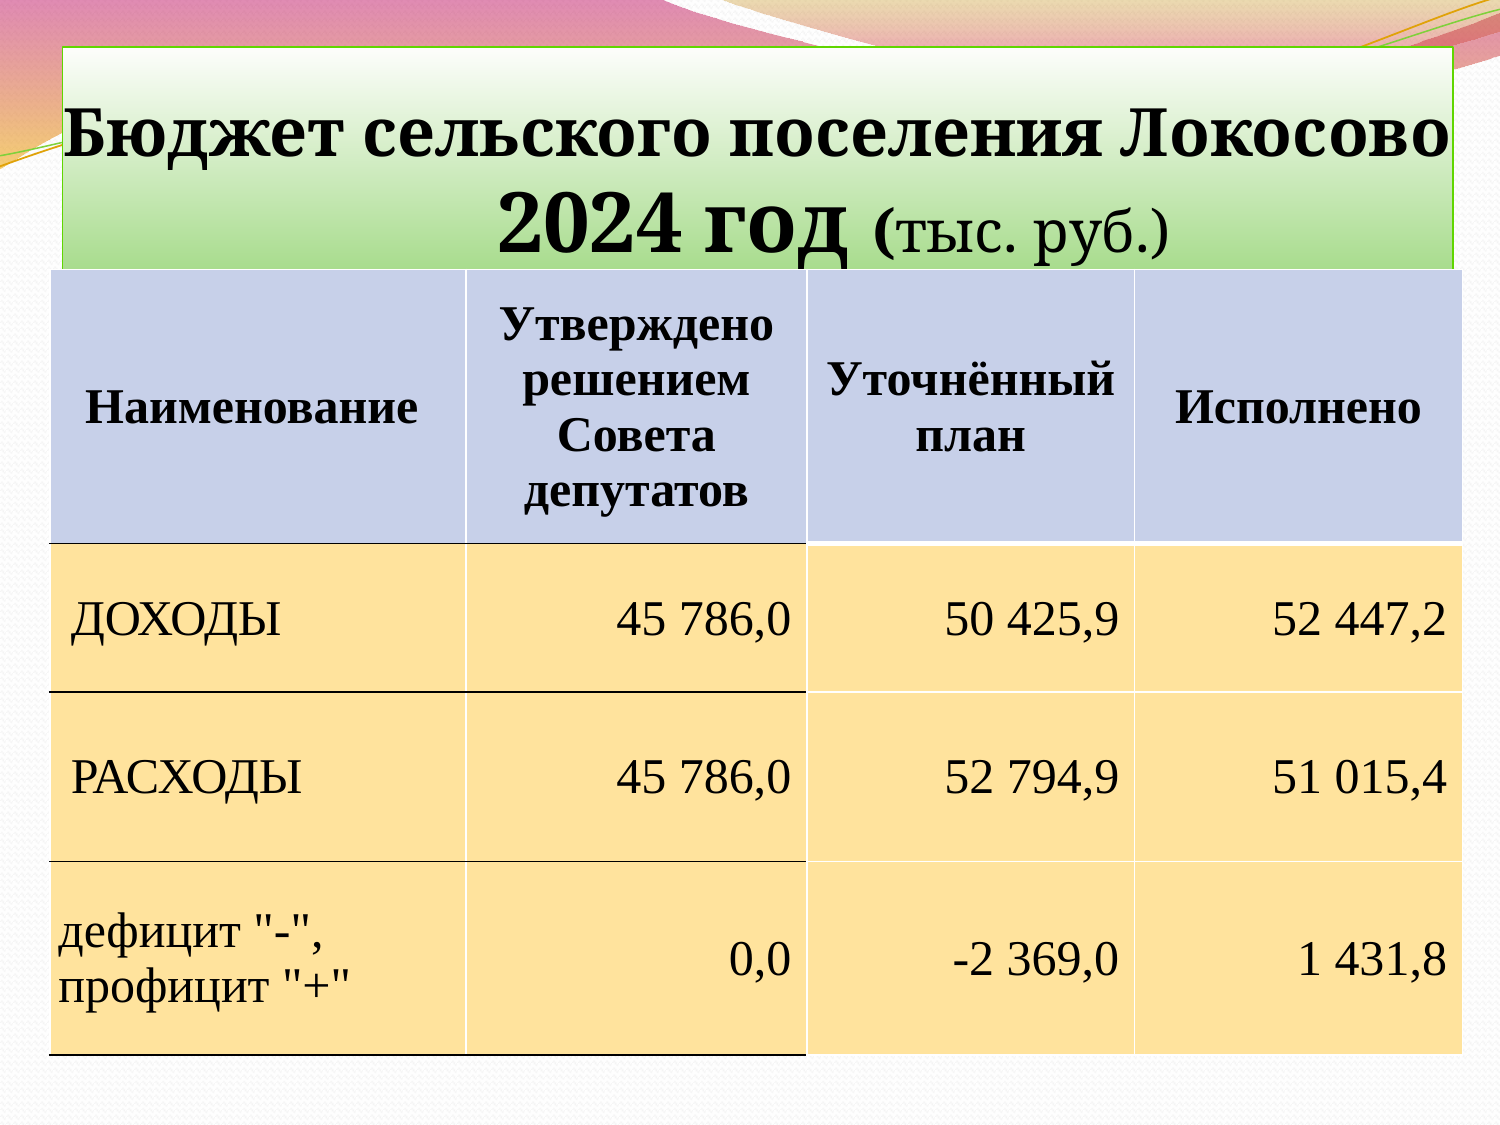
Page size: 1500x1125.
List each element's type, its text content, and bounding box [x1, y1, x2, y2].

table_cell 0,0 [467, 862, 806, 1054]
table_cell 52 794,9 [808, 693, 1134, 861]
table_cell 45 786,0 [467, 693, 806, 861]
table_header Уточнённый план [808, 270, 1134, 541]
table_cell 50 425,9 [808, 546, 1134, 691]
table_cell дефицит "-", профицит "+" [51, 862, 465, 1054]
table_cell -2 369,0 [808, 862, 1134, 1054]
table_cell РАСХОДЫ [51, 693, 465, 861]
table_cell 51 015,4 [1135, 693, 1462, 861]
table_header Исполнено [1135, 270, 1462, 541]
table_header Наименование [51, 270, 465, 543]
table_cell 1 431,8 [1135, 862, 1462, 1054]
table_header Утверждено решением Совета депутатов [467, 270, 806, 543]
table_cell ДОХОДЫ [51, 544, 465, 691]
table_cell 45 786,0 [467, 544, 806, 691]
title Бюджет сельского поселения Локосово 2024 год (тыс. руб.) [62, 46, 1454, 269]
table_cell 52 447,2 [1135, 546, 1462, 691]
